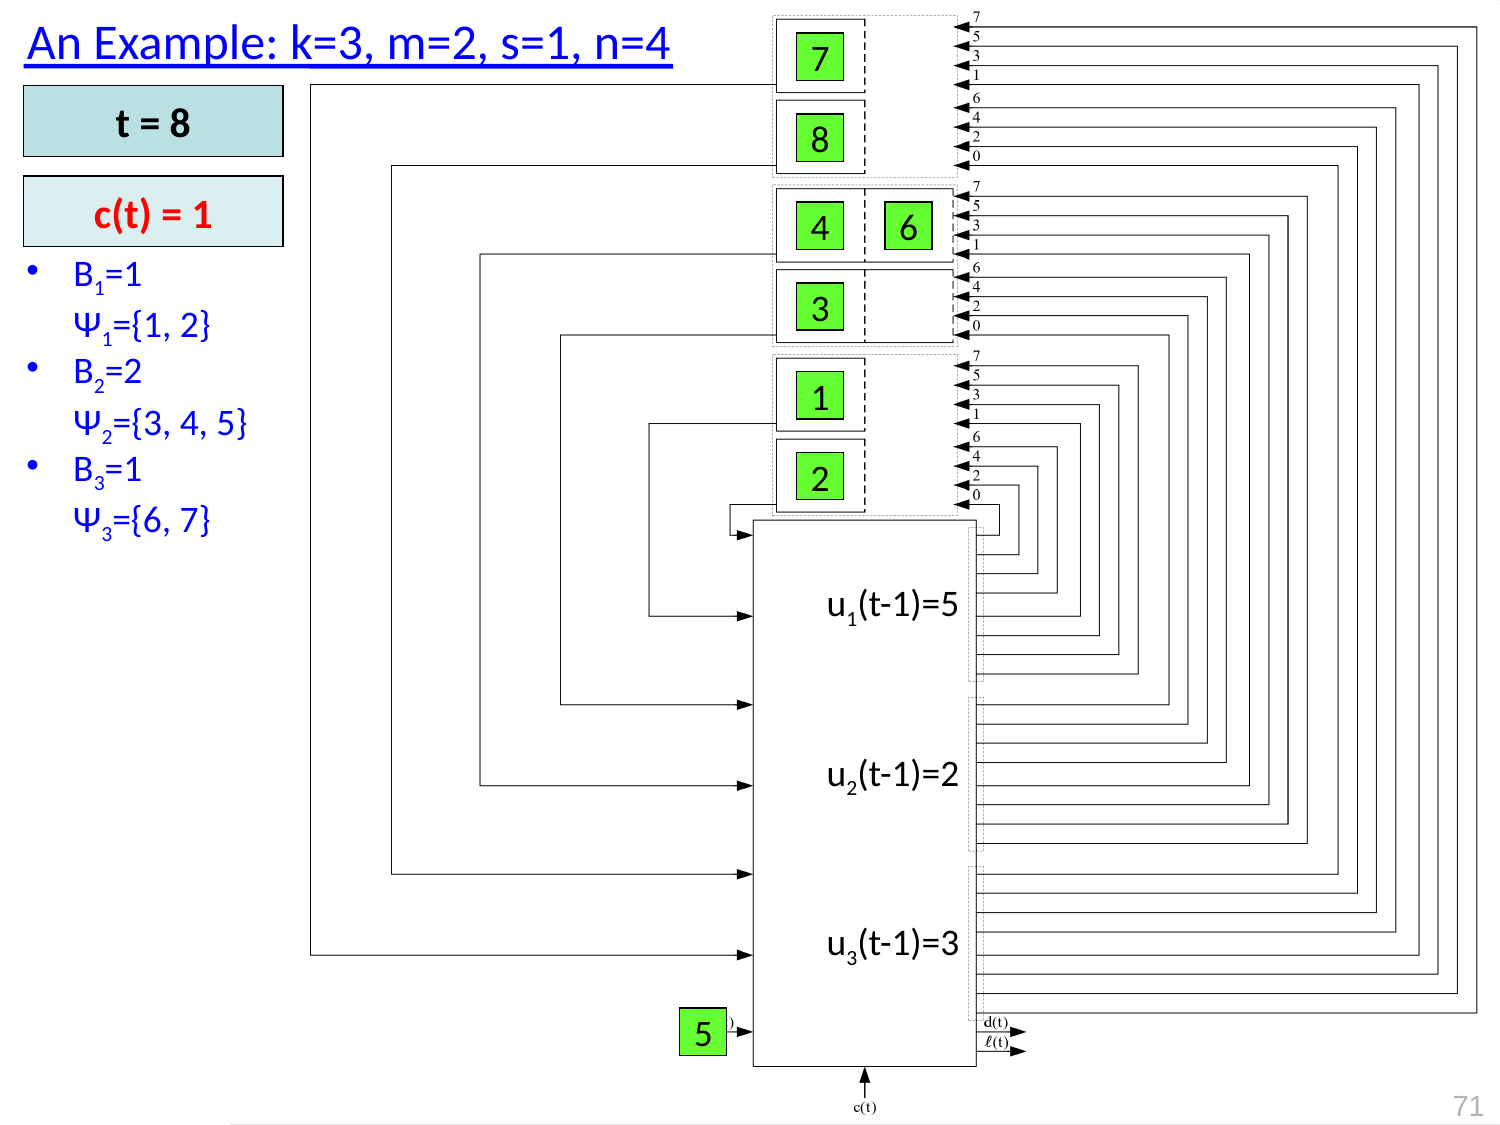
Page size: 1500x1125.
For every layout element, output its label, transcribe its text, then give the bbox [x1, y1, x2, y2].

text_box B3=1 Ψ3={6, 7} [11, 450, 224, 540]
text_box B1=1 Ψ1={1, 2} [11, 255, 224, 345]
title An Example: k=3, m=2, s=1, n=4 [11, 0, 227, 77]
text_box t = 8 [23, 85, 224, 157]
text_box B2=2 Ψ2={3, 4, 5} [11, 353, 224, 442]
text_box c(t) = 1 [23, 175, 224, 247]
picture [229, 0, 1500, 1125]
